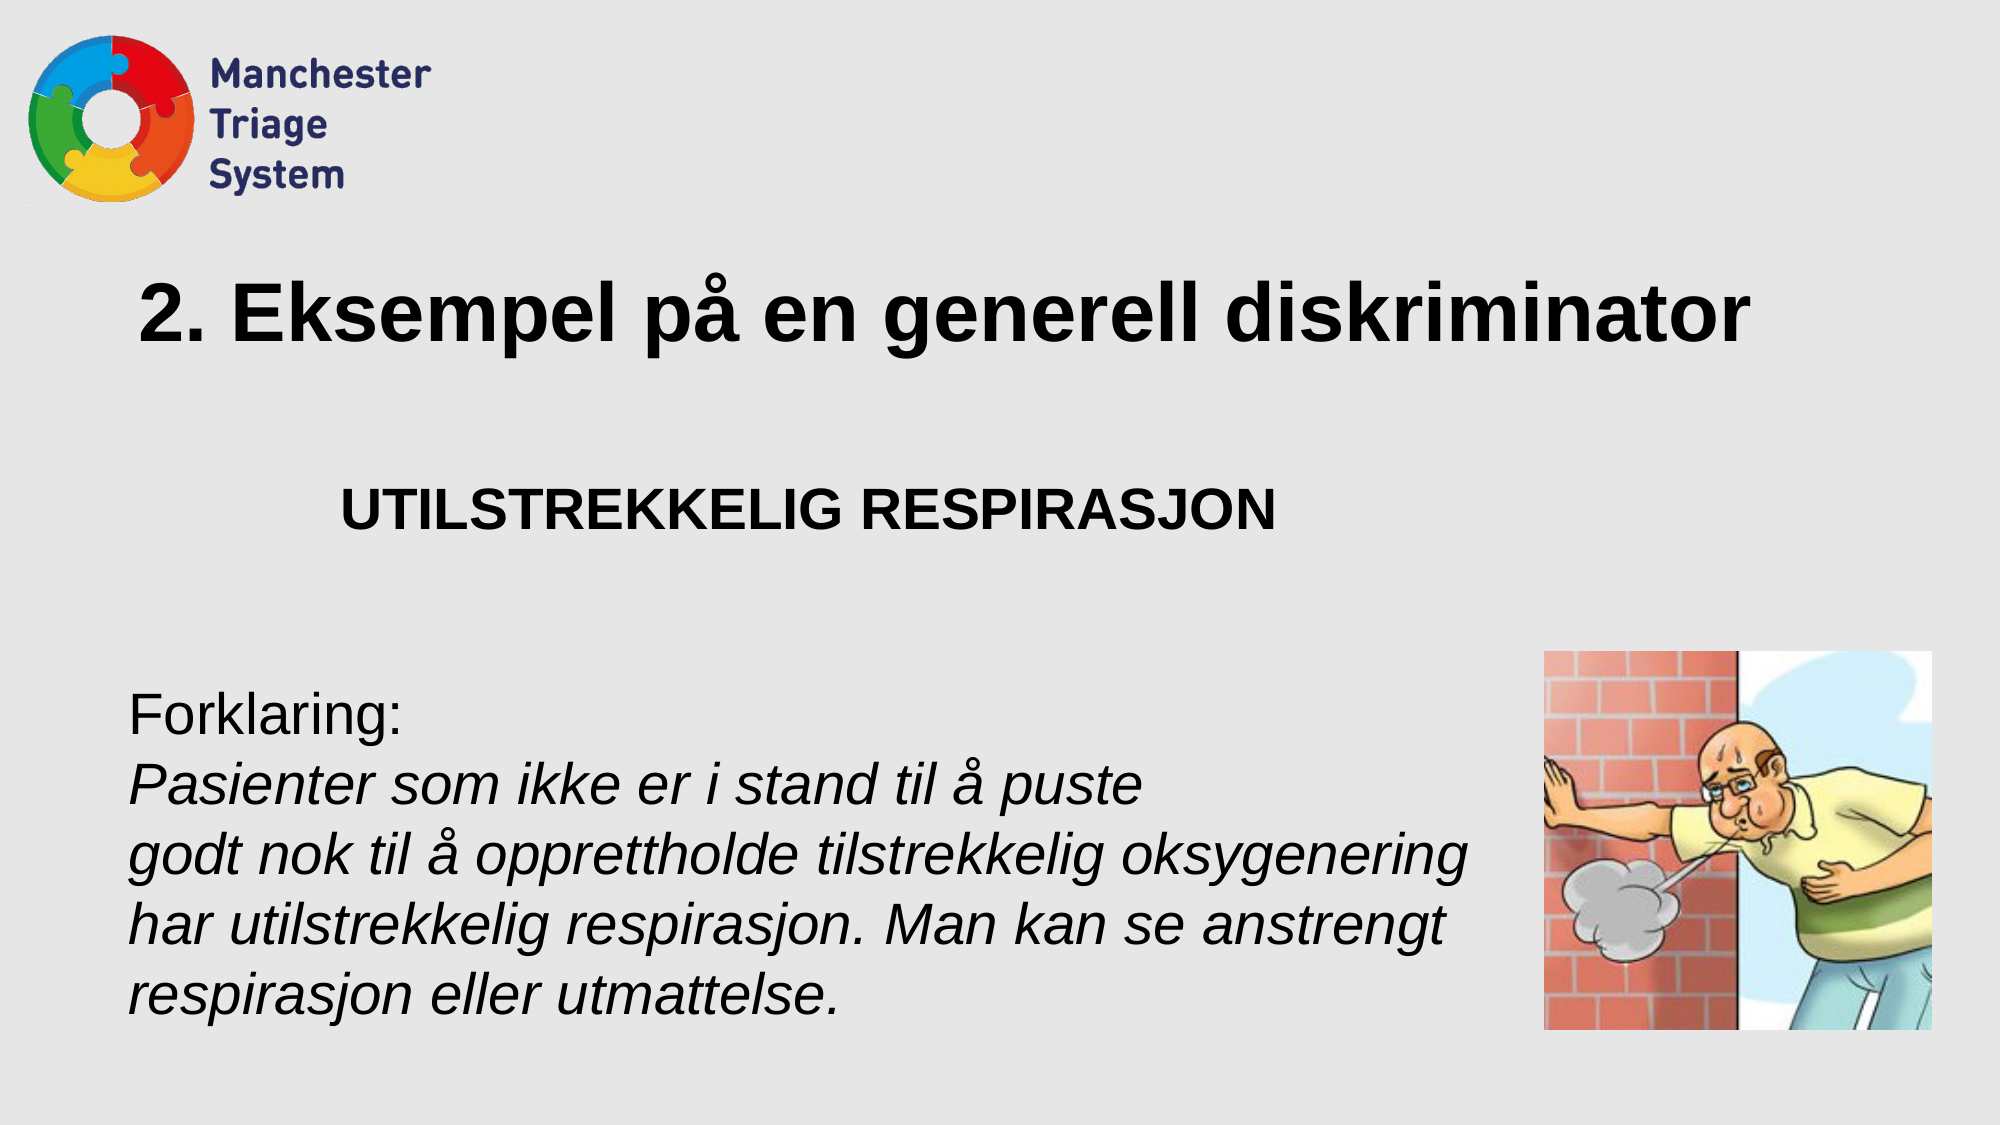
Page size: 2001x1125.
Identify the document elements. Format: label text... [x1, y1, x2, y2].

picture [0, 0, 450, 236]
title 2. Eksempel på en generell diskriminator [123, 234, 1846, 395]
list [1544, 651, 1932, 1030]
text_box UTILSTREKKELIG RESPIRASJON Forklaring: Pasienter som ikke er i stand til å puste godt nok til å opprettholde tilstrekkelig oksygenering har utilstrekkelig respirasjon. Man kan se anstrengt respirasjon eller utmattelse. [113, 394, 1505, 1125]
